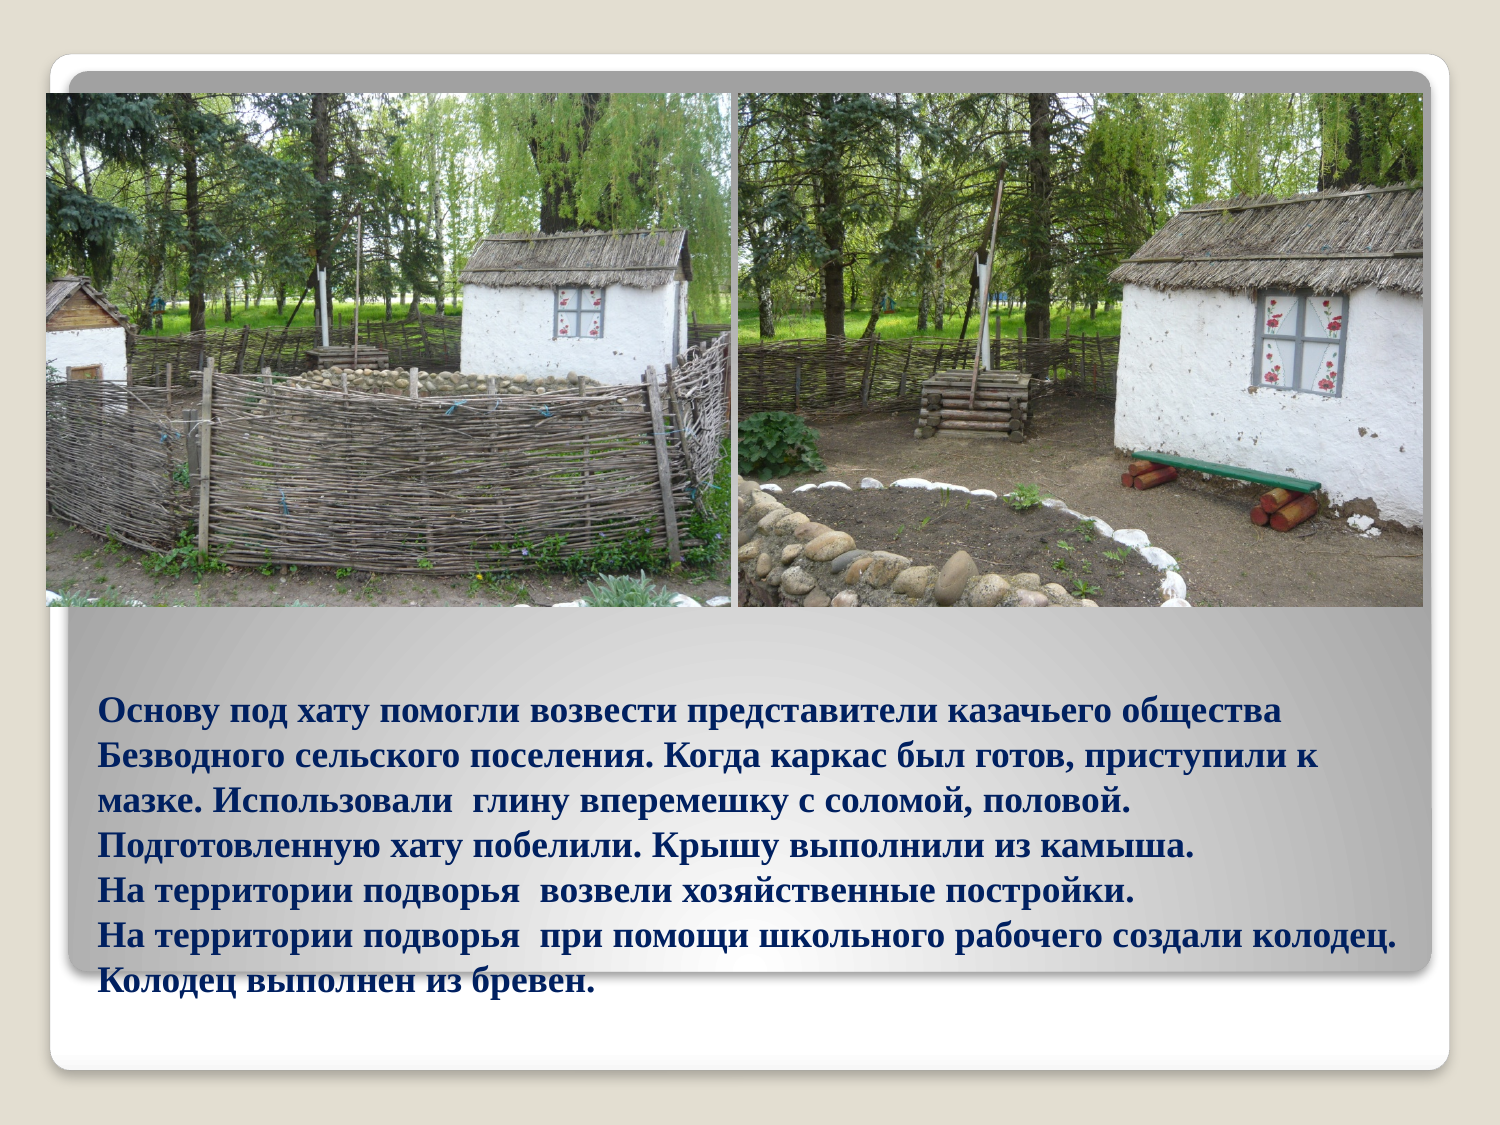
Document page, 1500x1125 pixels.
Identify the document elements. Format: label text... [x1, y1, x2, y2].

title Основу под хату помогли возвести представители казачьего общества Безводного сельского поселения. Когда каркас был готов, приступили к мазке. Использовали глину вперемешку с соломой, половой. Подготовленную хату побелили. Крышу выполнили из камыша. На территории подворья возвели хозяйственные постройки. На территории подворья при помощи школьного рабочего создали колодец. Колодец выполнен из бревен. [82, 632, 1425, 1008]
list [738, 93, 1423, 607]
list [46, 93, 732, 608]
